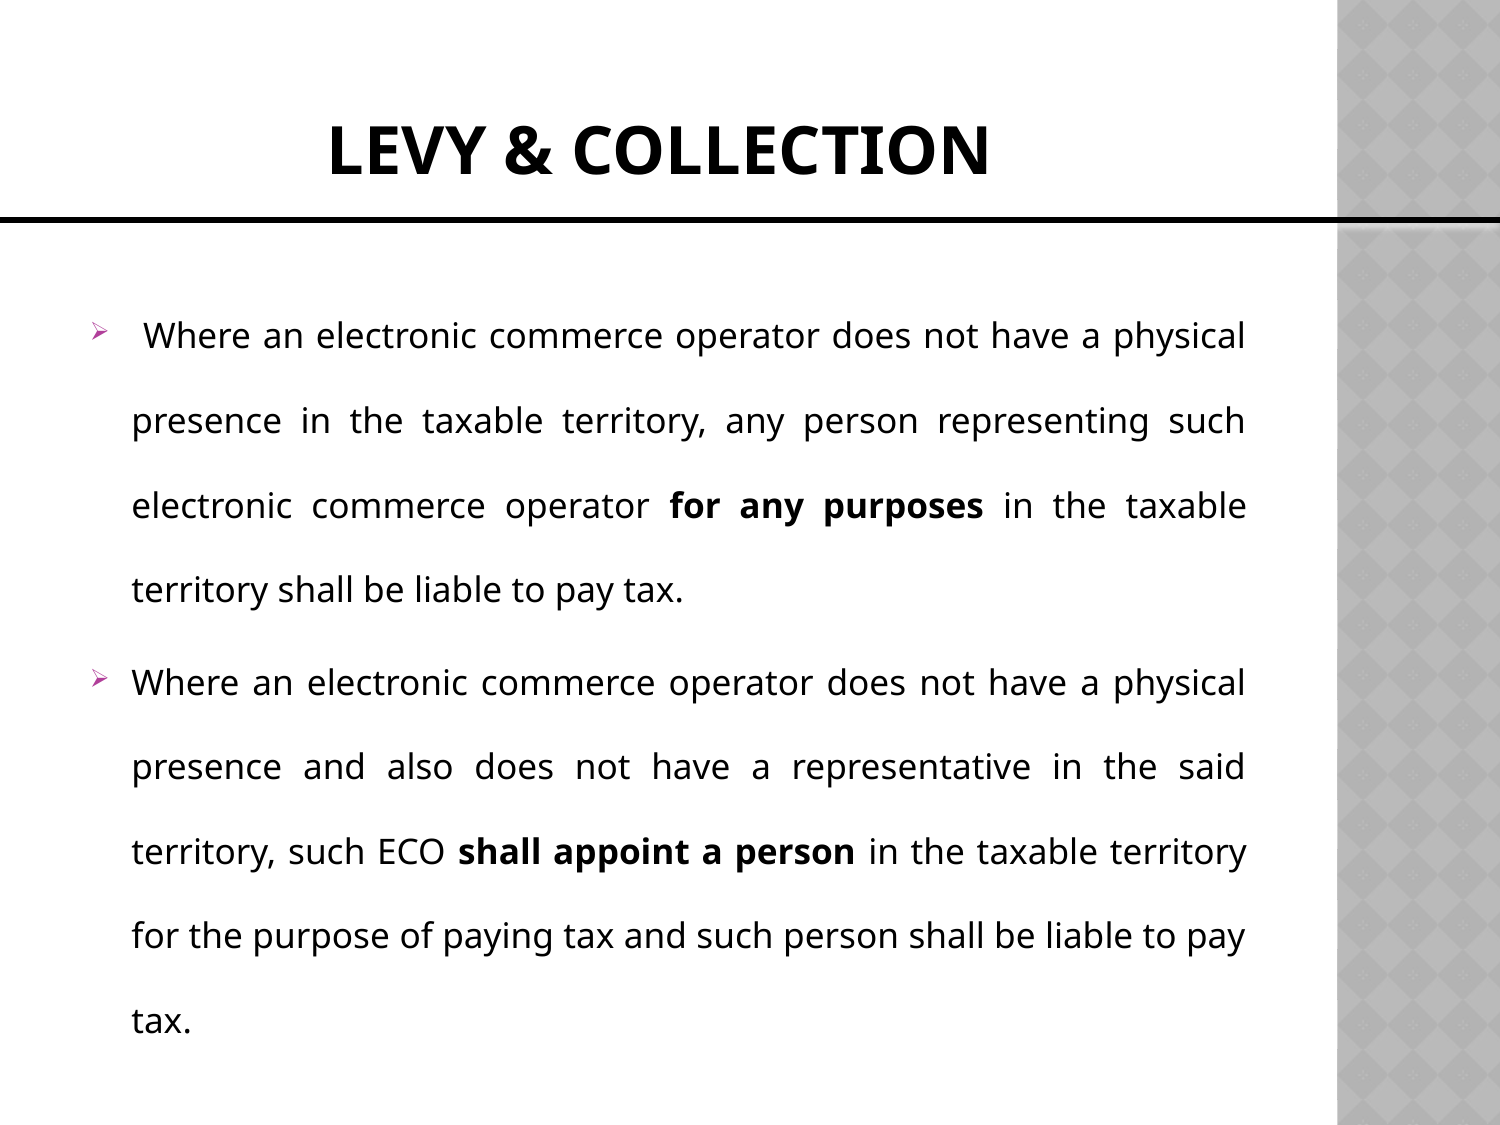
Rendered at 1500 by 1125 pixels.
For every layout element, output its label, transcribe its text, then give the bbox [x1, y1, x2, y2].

title LEVY & COLLECTION [75, 52, 1263, 188]
list Where an electronic commerce operator does not have a physical presence in the taxable territory, any person representing such electronic commerce operator for any purposes in the taxable territory shall be liable to pay tax. Where an electronic commerce operator does not have a physical presence and also does not have a representative in the said territory, such ECO shall appoint a person in the taxable territory for the purpose of paying tax and such person shall be liable to pay tax. [75, 264, 1263, 1059]
